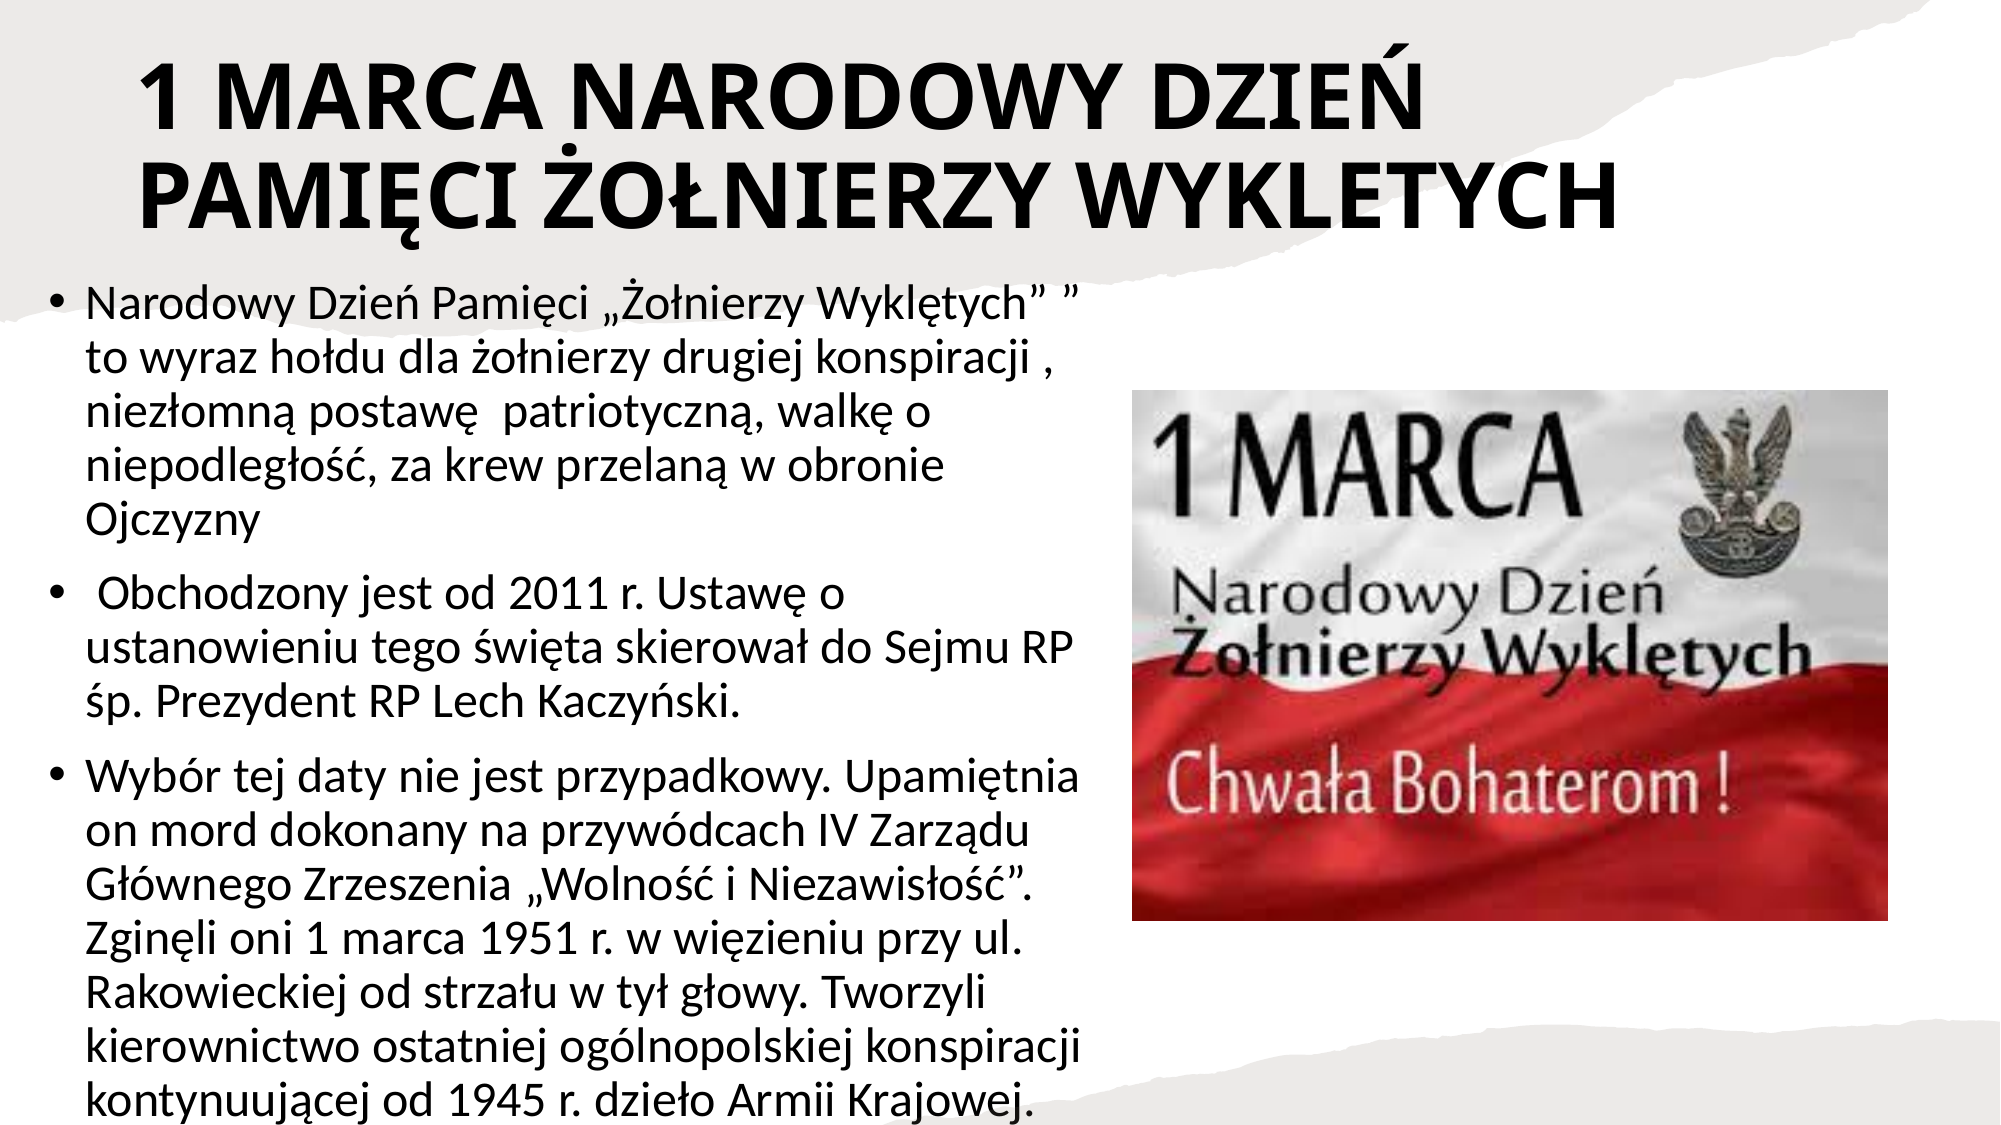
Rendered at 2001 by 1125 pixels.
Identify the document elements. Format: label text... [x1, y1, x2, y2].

list Narodowy Dzień Pamięci „Żołnierzy Wyklętych” ” to wyraz hołdu dla żołnierzy drugiej konspiracji , niezłomną postawę patriotyczną, walkę o niepodległość, za krew przelaną w obronie Ojczyzny Obchodzony jest od 2011 r. Ustawę o ustanowieniu tego święta skierował do Sejmu RP śp. Prezydent RP Lech Kaczyński. Wybór tej daty nie jest przypadkowy. Upamiętnia on mord dokonany na przywódcach IV Zarządu Głównego Zrzeszenia „Wolność i Niezawisłość”. Zginęli oni 1 marca 1951 r. w więzieniu przy ul. Rakowieckiej od strzału w tył głowy. Tworzyli kierownictwo ostatniej ogólnopolskiej konspiracji kontynuującej od 1945 r. dzieło Armii Krajowej. [33, 268, 1118, 1072]
picture [1132, 390, 1888, 921]
text_box [882, 1017, 2000, 1125]
text_box [0, 0, 2000, 1125]
text_box [0, 0, 1932, 325]
title 1 MARCA NARODOWY DZIEŃ PAMIĘCI ŻOŁNIERZY WYKLETYCH [120, 29, 1728, 269]
